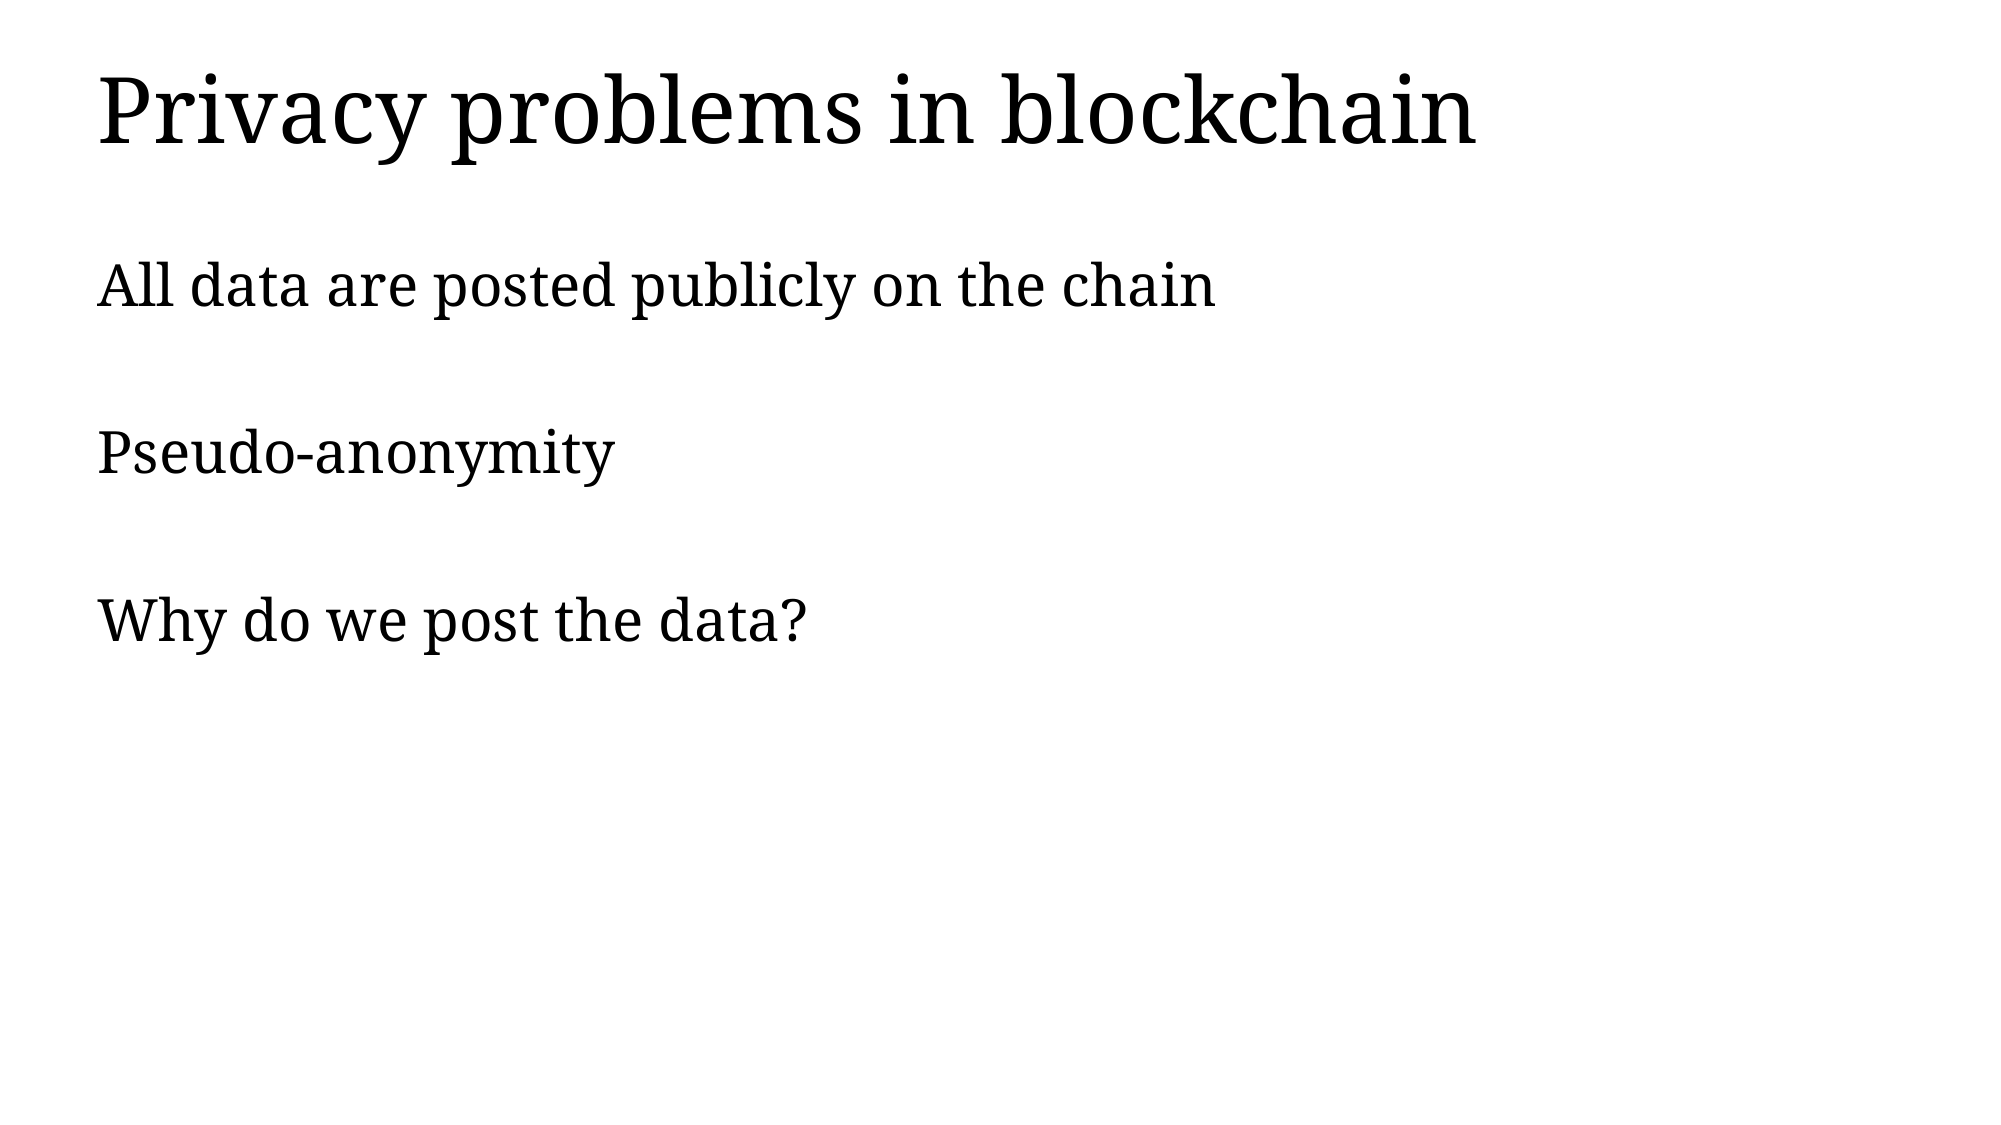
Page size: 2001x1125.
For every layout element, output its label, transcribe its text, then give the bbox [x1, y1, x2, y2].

title Privacy problems in blockchain [82, 22, 1863, 205]
list All data are posted publicly on the chain Pseudo-anonymity Why do we post the data? [82, 248, 1863, 1014]
